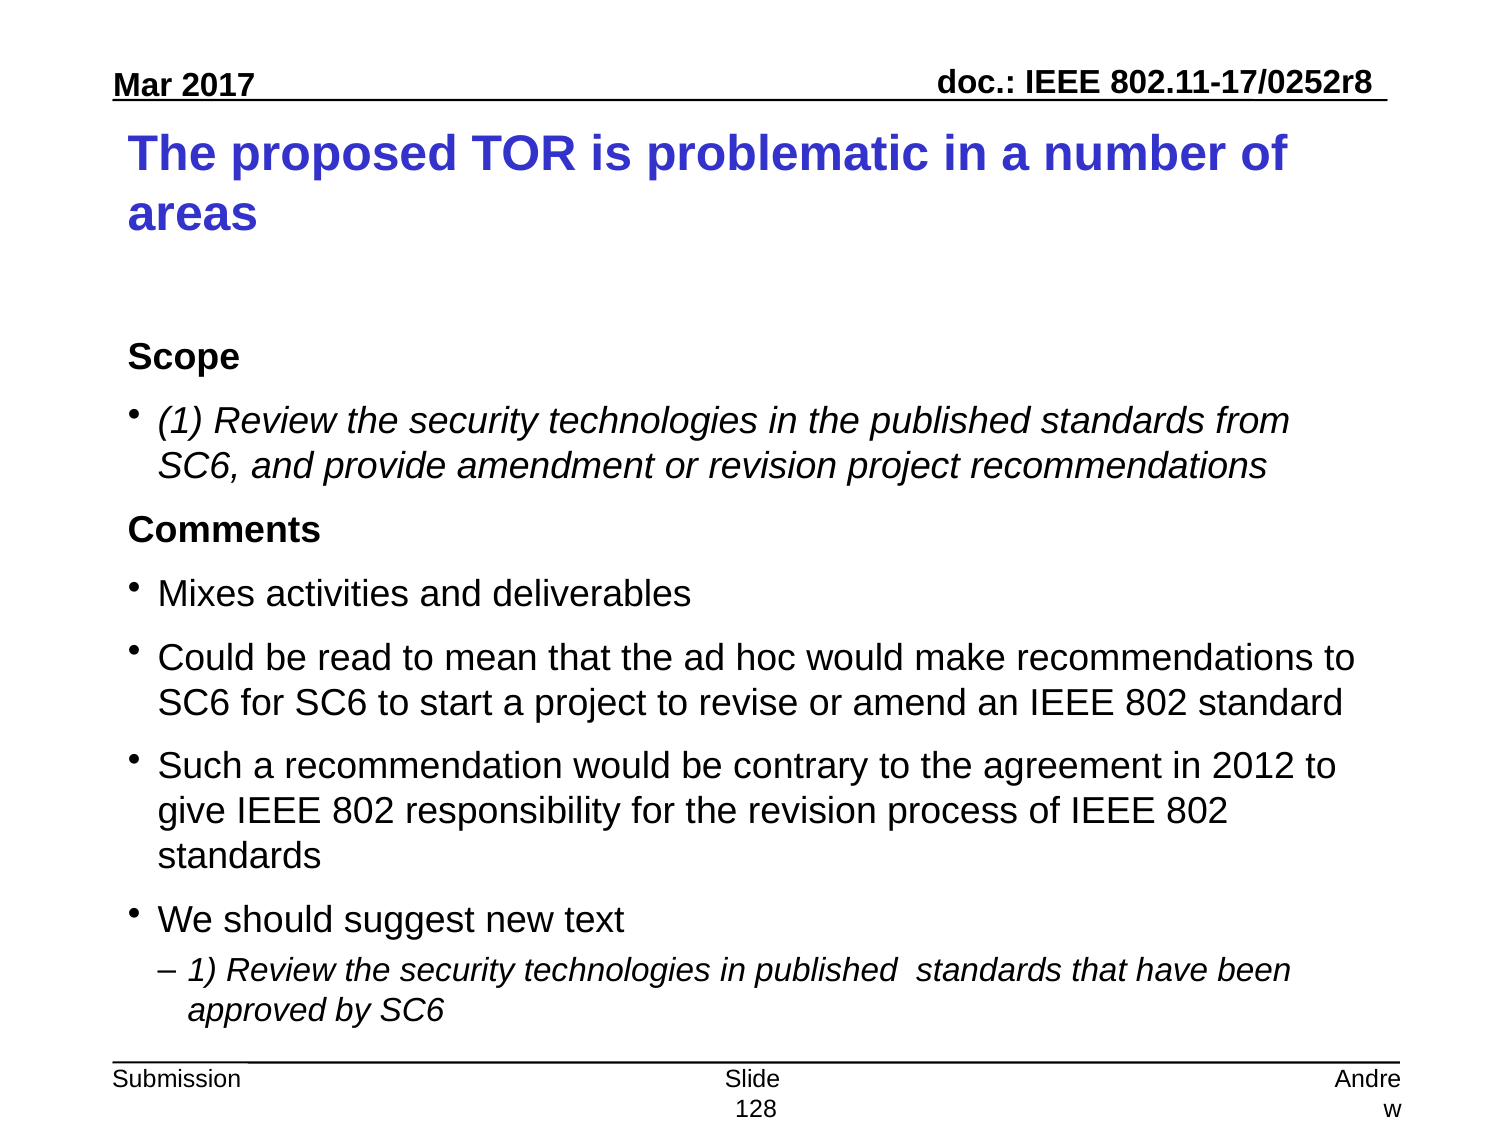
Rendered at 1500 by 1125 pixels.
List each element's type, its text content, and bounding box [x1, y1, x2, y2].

title The proposed TOR is problematic in a number of areas [112, 112, 1388, 288]
list Scope (1) Review the security technologies in the published standards from SC6, and provide amendment or revision project recommendations Comments Mixes activities and deliverables Could be read to mean that the ad hoc would make recommendations to SC6 for SC6 to start a project to revise or amend an IEEE 802 standard Such a recommendation would be contrary to the agreement in 2012 to give IEEE 802 responsibility for the revision process of IEEE 802 standards We should suggest new text 1) Review the security technologies in published standards that have been approved by SC6 [112, 324, 1388, 1000]
slide_number Slide 128 [709, 1061, 803, 1093]
footer Andrew Myles, Cisco [1320, 1061, 1402, 1093]
